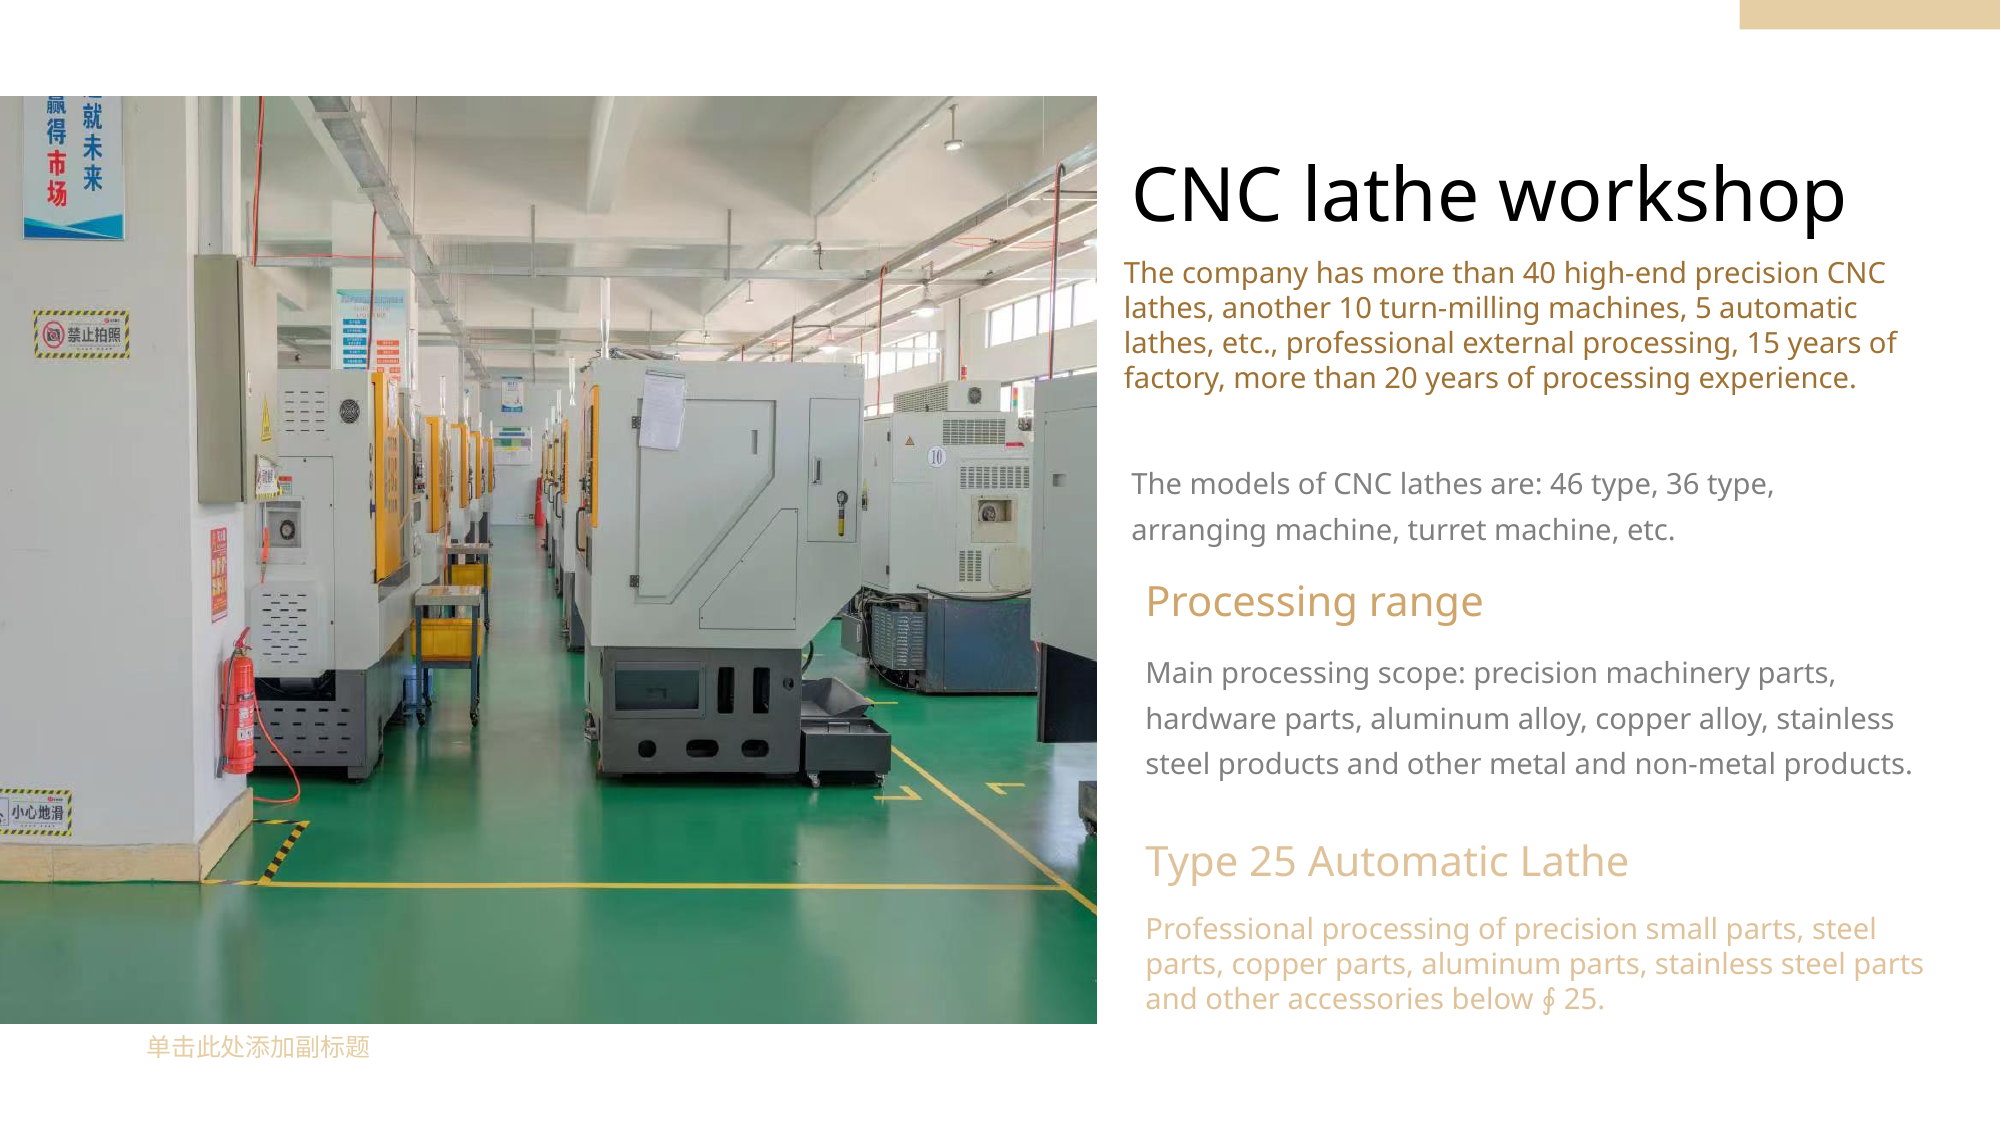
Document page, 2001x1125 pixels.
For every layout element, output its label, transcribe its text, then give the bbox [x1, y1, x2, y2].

picture [0, 96, 1097, 1025]
text_box Main processing scope: precision machinery parts, hardware parts, aluminum alloy, copper alloy, stainless steel products and other metal and non-metal products. [1130, 636, 1934, 820]
text_box Processing range [1130, 567, 1555, 629]
text_box [1739, 0, 2000, 30]
text_box The company has more than 40 high-end precision CNC lathes, another 10 turn-milling machines, 5 automatic lathes, etc., professional external processing, 15 years of factory, more than 20 years of processing experience. [1109, 247, 1913, 473]
text_box CNC lathe workshop [1116, 138, 1905, 237]
text_box 单击此处添加副标题 [131, 1025, 419, 1069]
text_box The models of CNC lathes are: 46 type, 36 type, arranging machine, turret machine, etc. [1116, 473, 1844, 543]
text_box Type 25 Automatic Lathe [1130, 827, 1947, 886]
text_box Professional processing of precision small parts, steel parts, copper parts, aluminum parts, stainless steel parts and other accessories below ∮ 25. [1130, 903, 1947, 1043]
